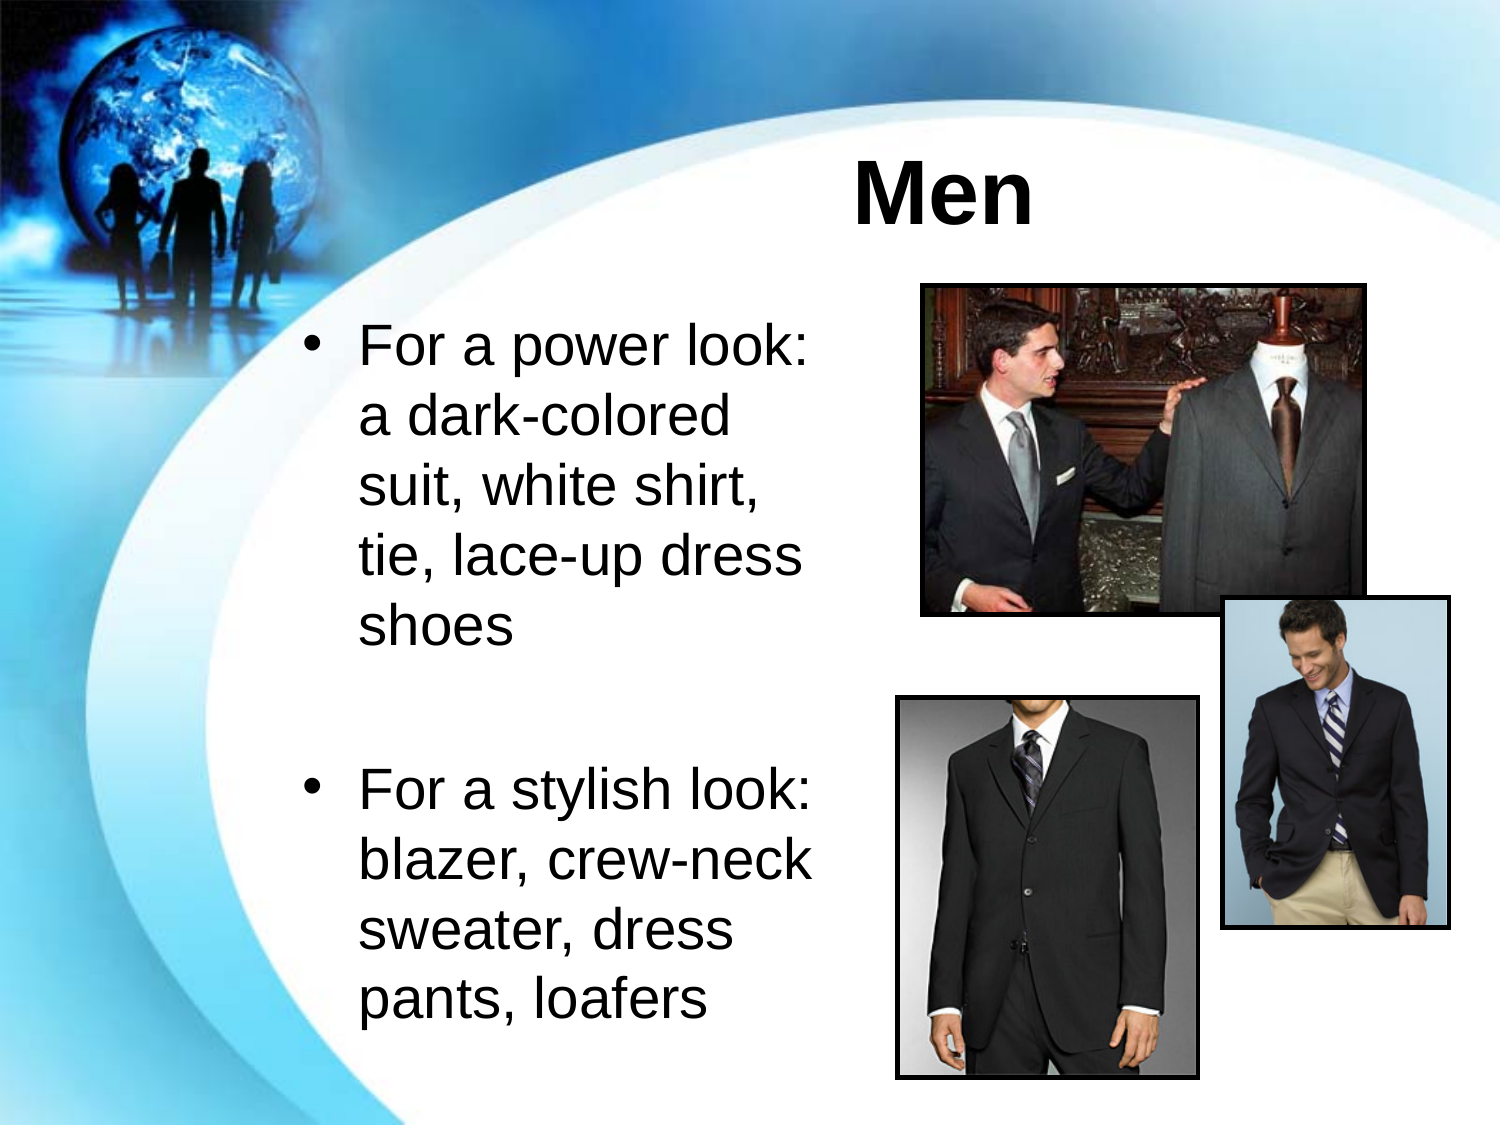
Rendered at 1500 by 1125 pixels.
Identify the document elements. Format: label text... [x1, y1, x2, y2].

title Men [387, 125, 1500, 250]
picture [0, 0, 1500, 1125]
list For a power look: a dark-colored suit, white shirt, tie, lace-up dress shoes For a stylish look: blazer, crew-neck sweater, dress pants, loafers [287, 299, 864, 1025]
